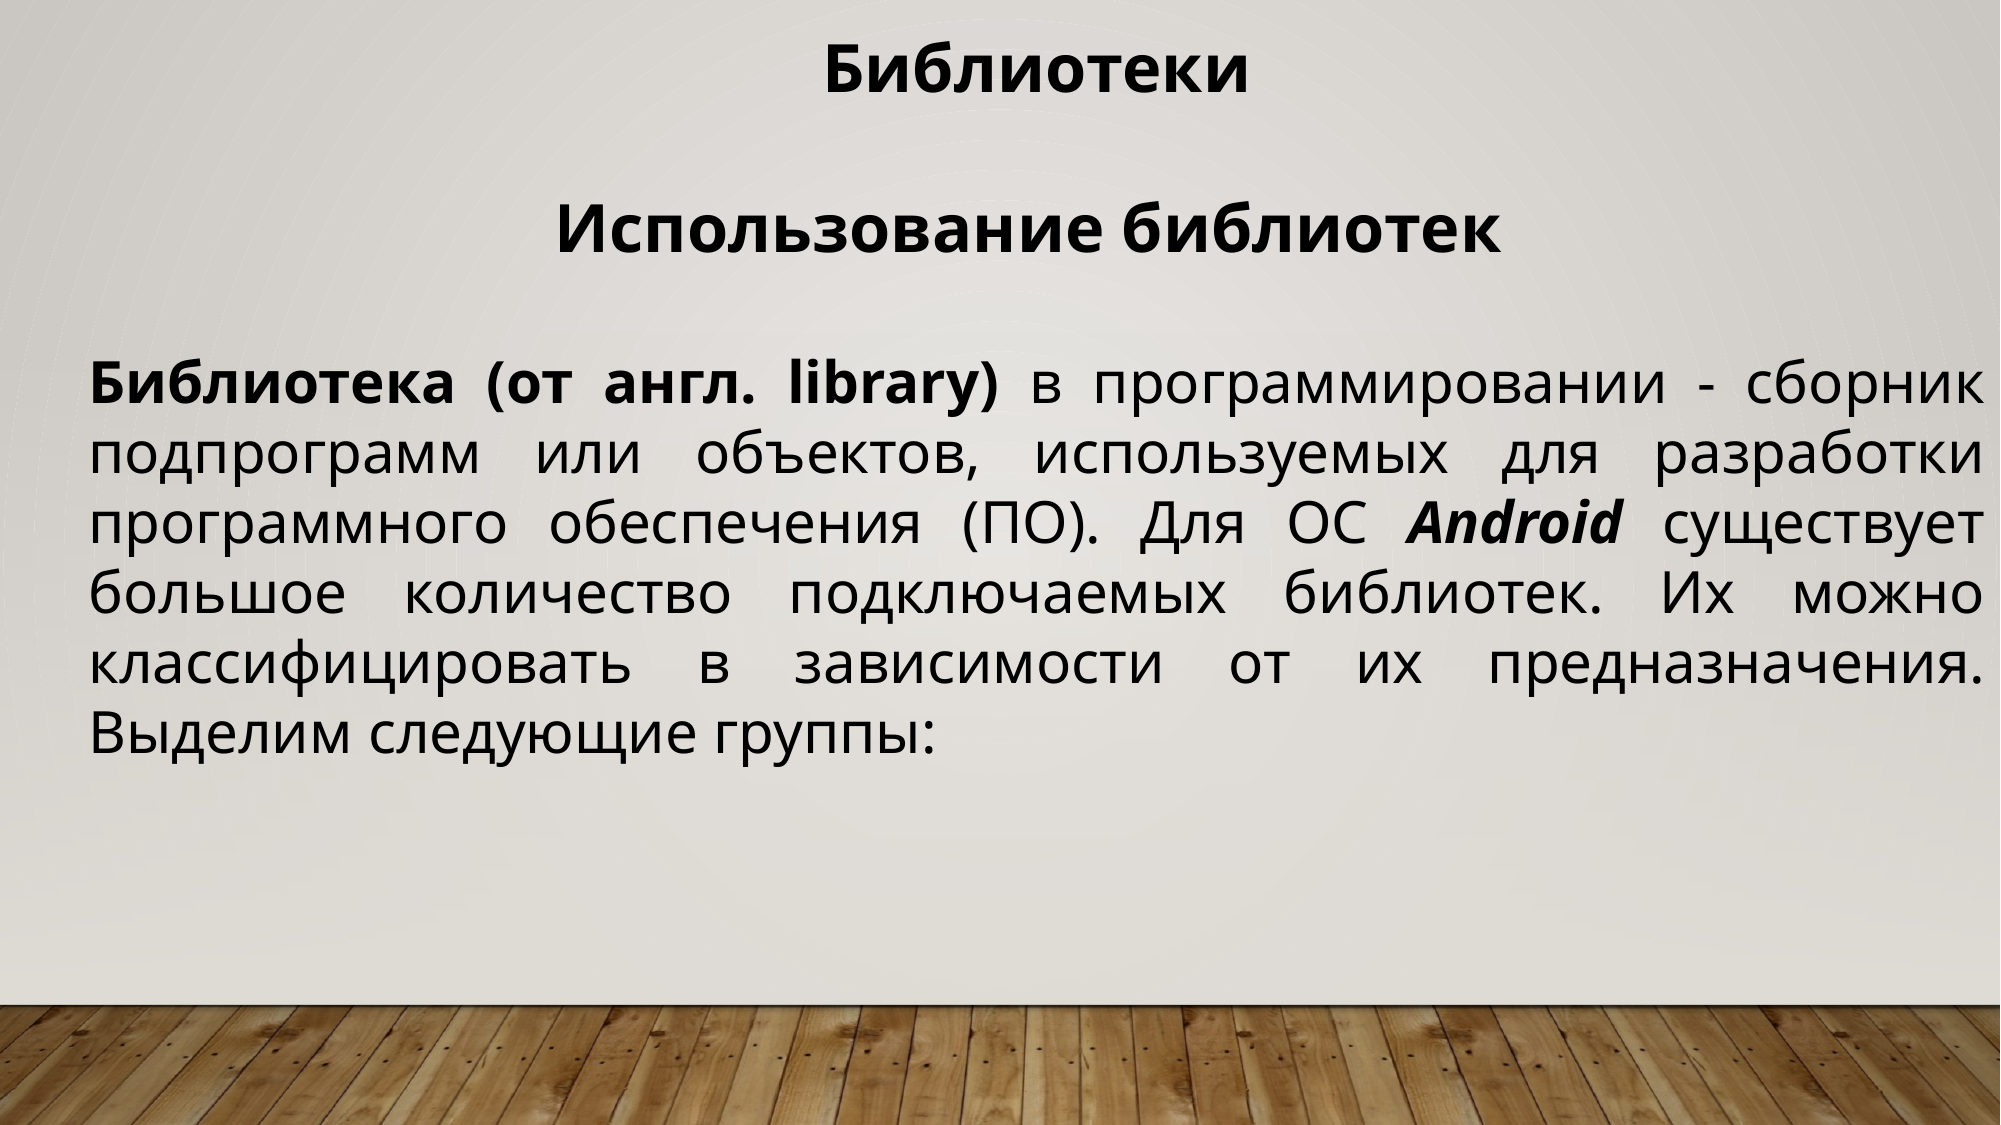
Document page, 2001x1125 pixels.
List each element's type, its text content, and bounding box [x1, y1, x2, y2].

picture [0, 1005, 2000, 1125]
text_box Библиотеки Использование библиотек Библиотека (от англ. library) в программировании - сборник подпрограмм или объектов, используемых для разработки программного обеспечения (ПО). Для ОС Android существует большое количество подключаемых библиотек. Их можно классифицировать в зависимости от их предназначения. Выделим следующие группы: [73, 18, 2000, 773]
